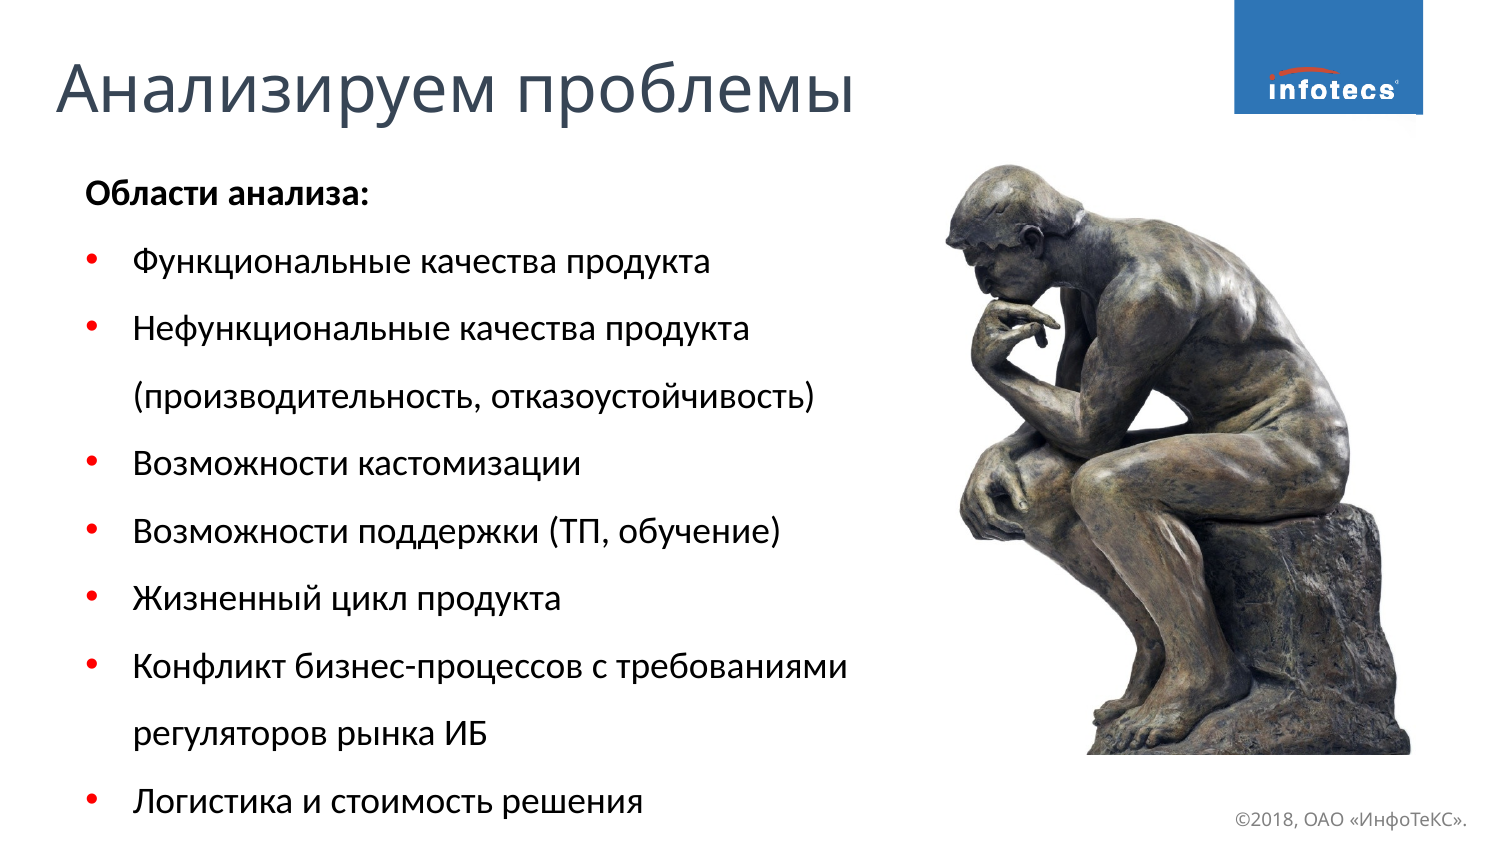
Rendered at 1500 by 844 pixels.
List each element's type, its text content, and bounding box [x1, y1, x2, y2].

picture [938, 114, 1416, 755]
text_box Области анализа: Функциональные качества продукта Нефункциональные качества продукта (производительность, отказоустойчивость) Возможности кастомизации Возможности поддержки (ТП, обучение) Жизненный цикл продукта Конфликт бизнес-процессов с требованиями регуляторов рынка ИБ Логистика и стоимость решения [70, 138, 910, 844]
title Анализируем проблемы [41, 32, 1211, 151]
